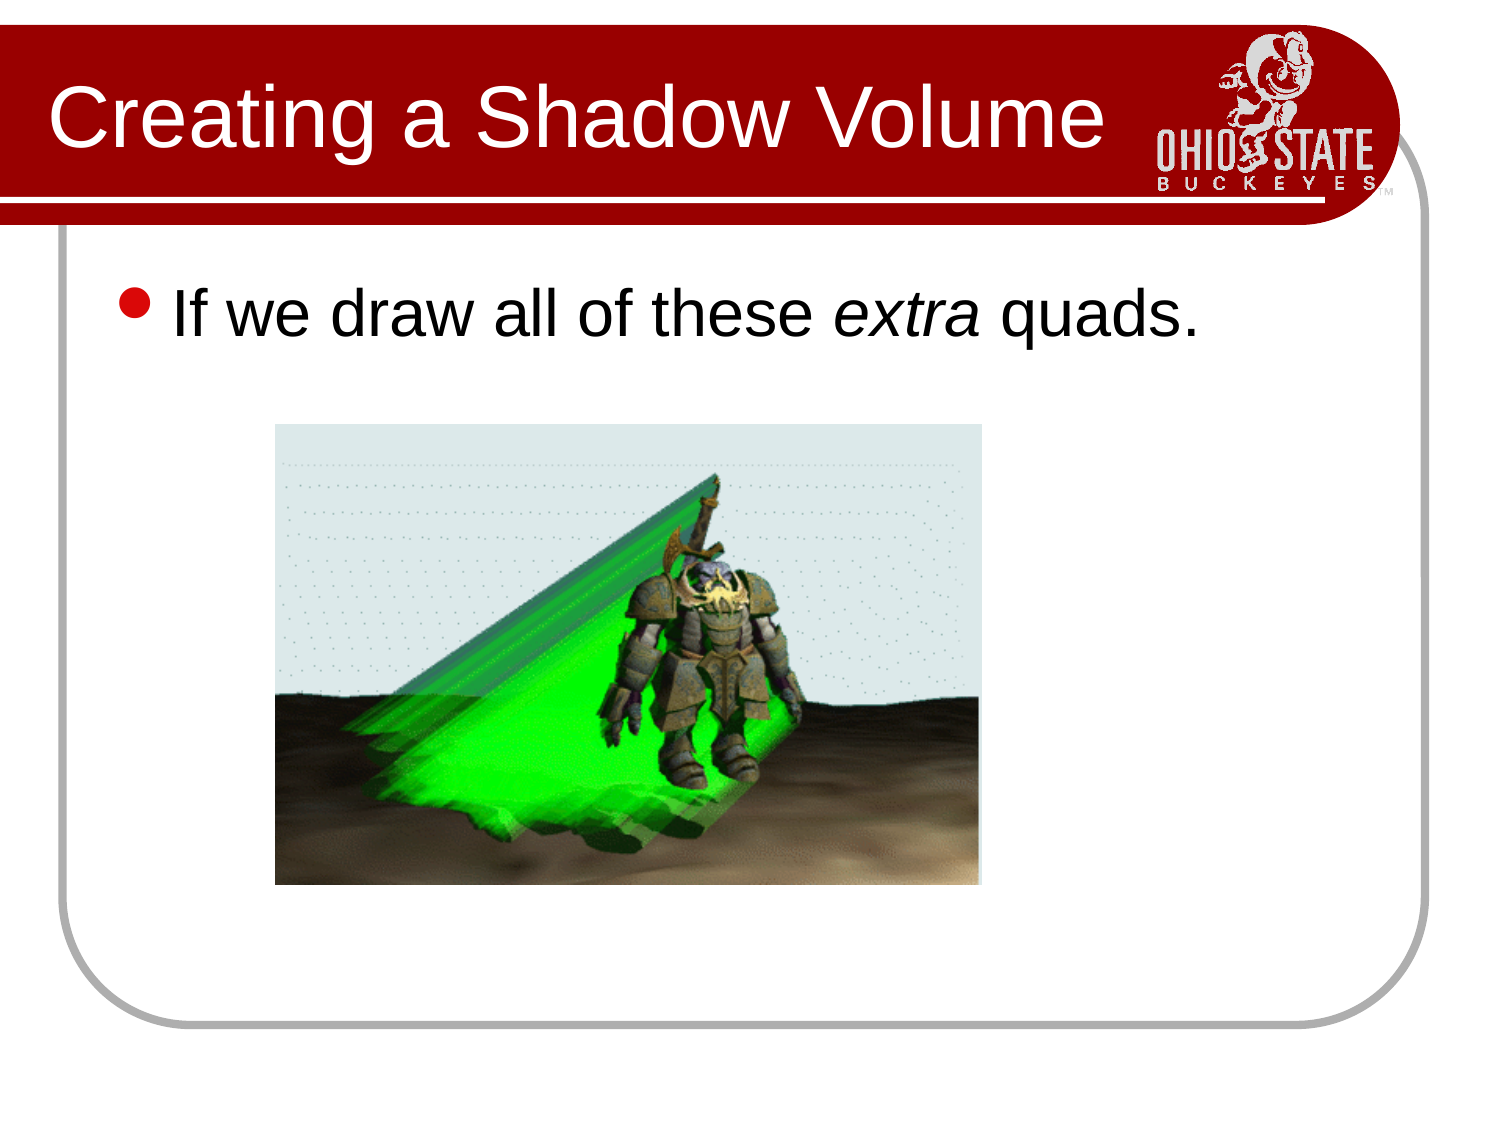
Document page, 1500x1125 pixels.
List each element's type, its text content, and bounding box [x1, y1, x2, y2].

list If we draw all of these extra quads. [99, 262, 1401, 988]
title Creating a Shadow Volume [31, 37, 1201, 188]
picture [274, 424, 982, 885]
